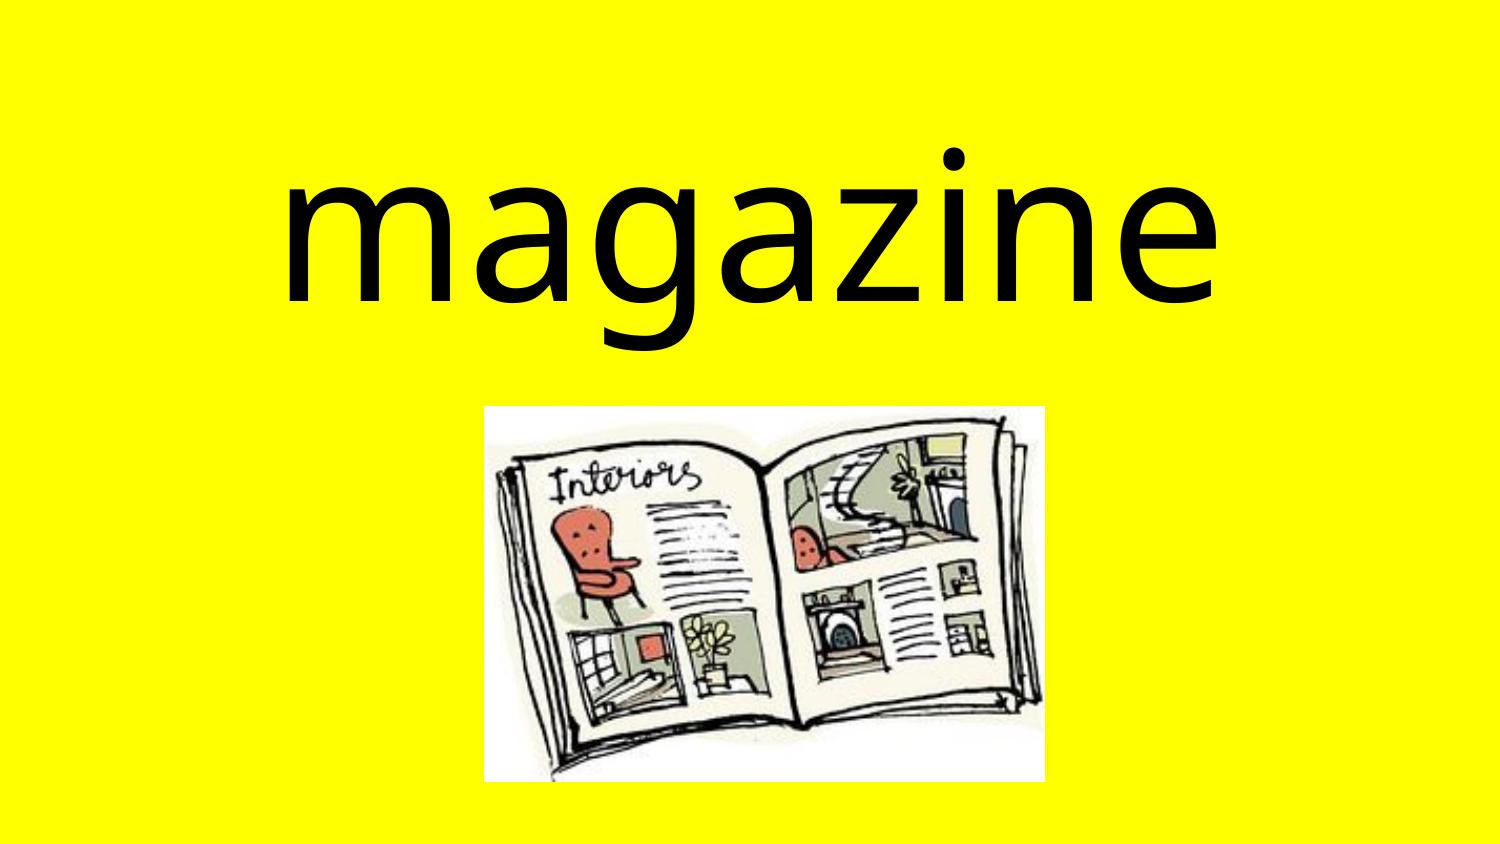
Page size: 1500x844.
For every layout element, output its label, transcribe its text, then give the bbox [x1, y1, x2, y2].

picture [484, 406, 1046, 783]
title magazine [51, 149, 1449, 288]
